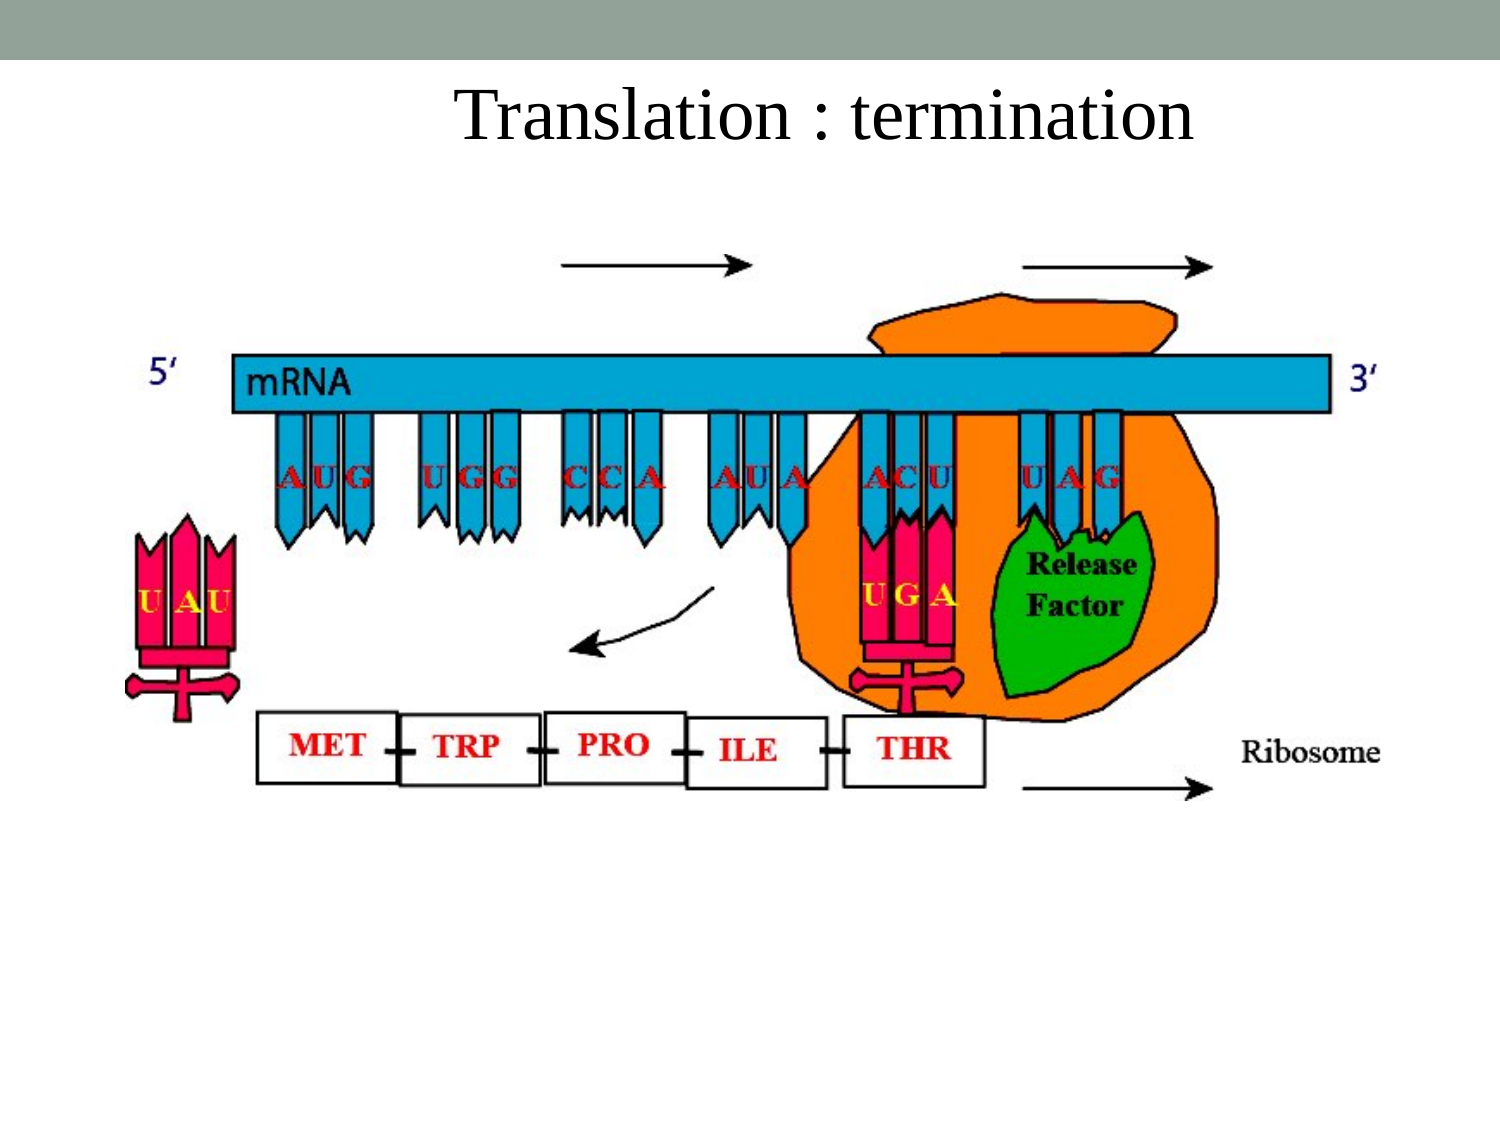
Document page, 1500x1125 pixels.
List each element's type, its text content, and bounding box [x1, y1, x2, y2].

text_box Translation : termination [446, 57, 1204, 162]
picture [124, 254, 1382, 801]
